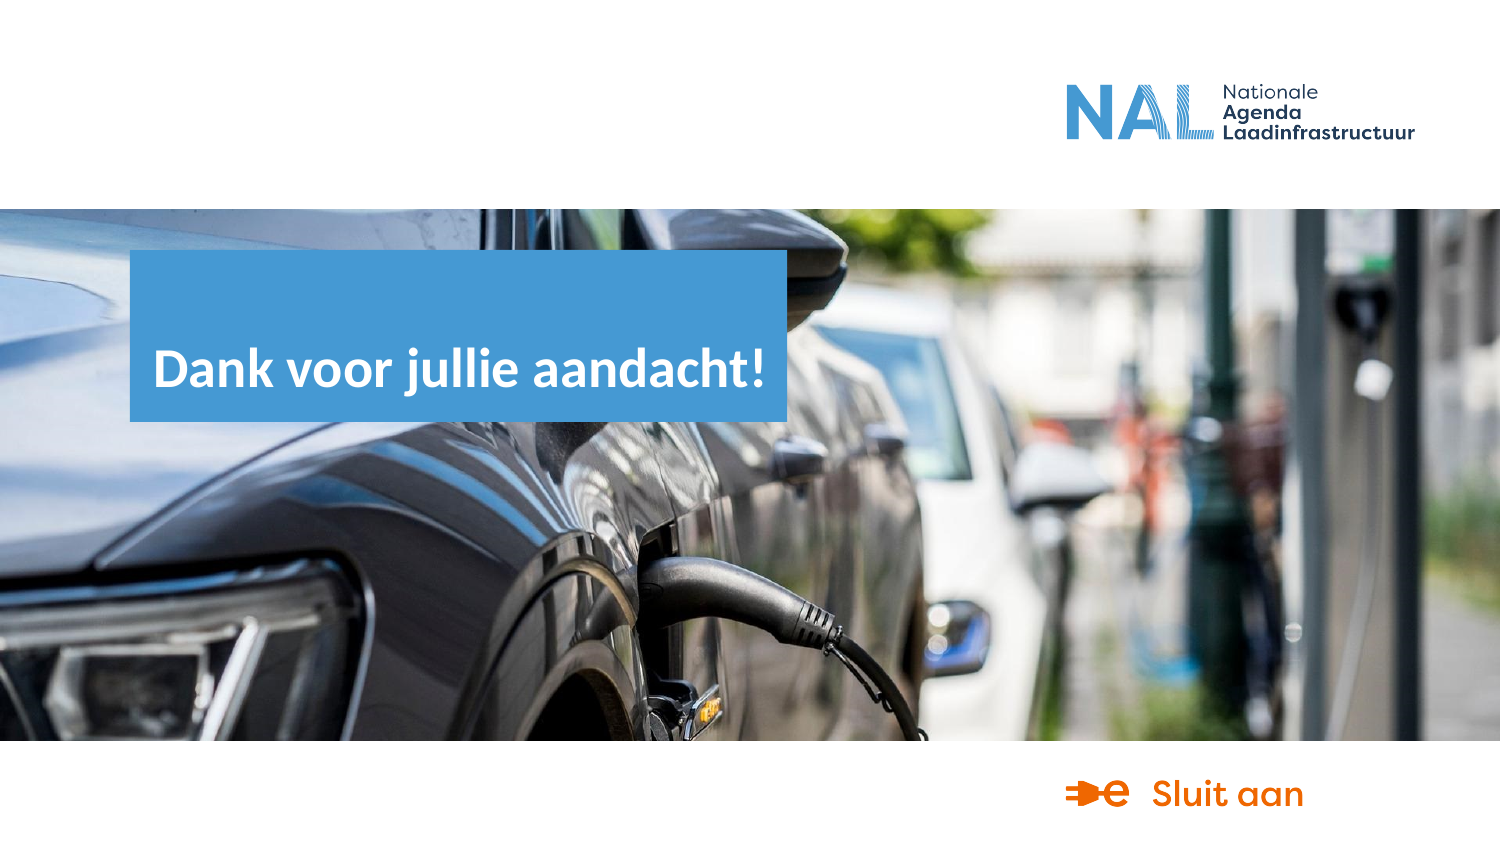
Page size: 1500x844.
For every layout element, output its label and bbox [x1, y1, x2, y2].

picture [0, 209, 1500, 741]
picture [1040, 751, 1328, 836]
picture [1040, 49, 1438, 173]
